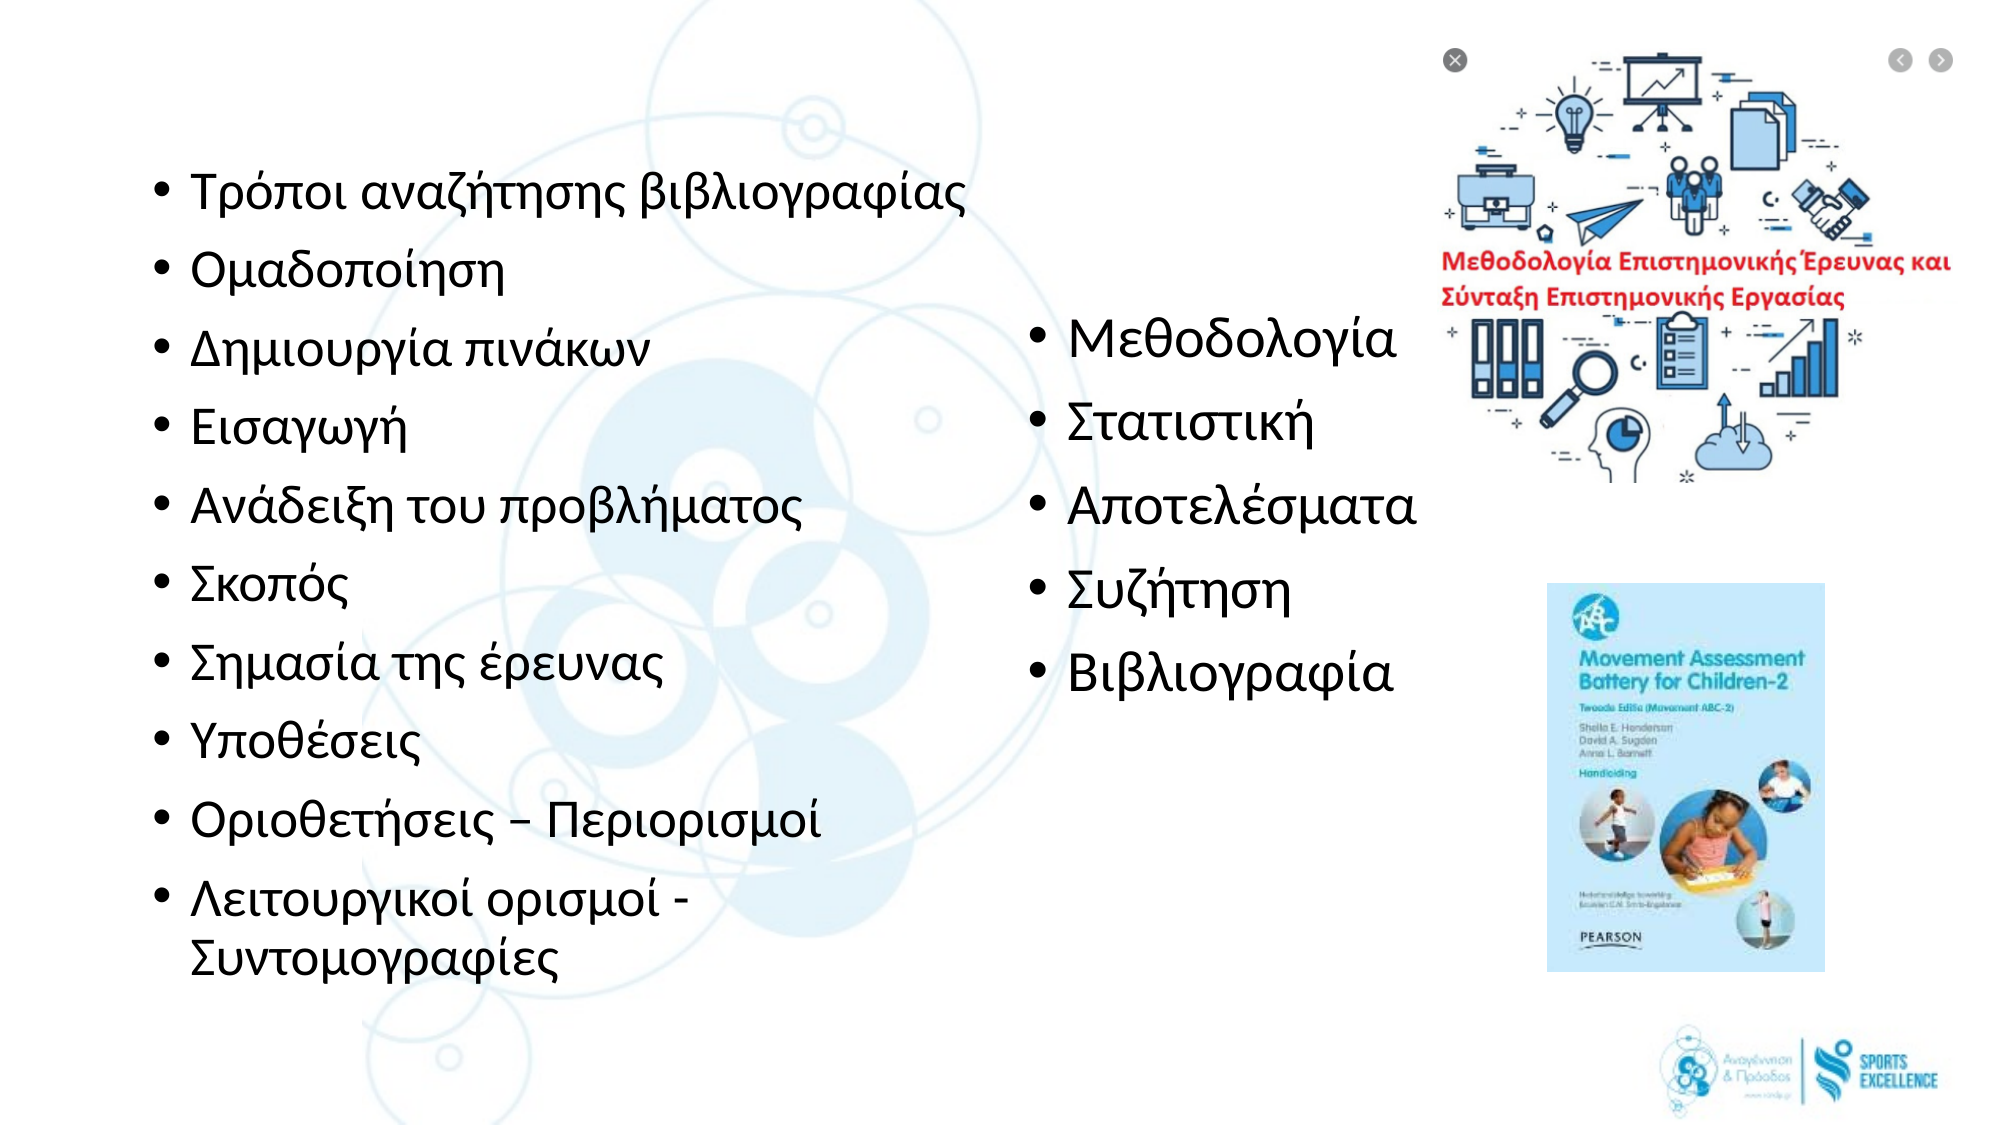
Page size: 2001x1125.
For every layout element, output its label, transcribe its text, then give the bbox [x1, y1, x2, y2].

picture [362, 0, 1958, 1125]
list Μεθοδολογία Στατιστική Αποτελέσματα Συζήτηση Βιβλιογραφία [1012, 299, 1863, 1014]
list Τρόποι αναζήτησης βιβλιογραφίας Ομαδοποίηση Δημιουργία πινάκων Εισαγωγή Ανάδειξη του προβλήματος Σκοπός Σημασία της έρευνας Υποθέσεις Οριοθετήσεις – Περιορισμοί Λειτουργικοί ορισμοί - Συντομογραφίες [137, 154, 988, 1014]
